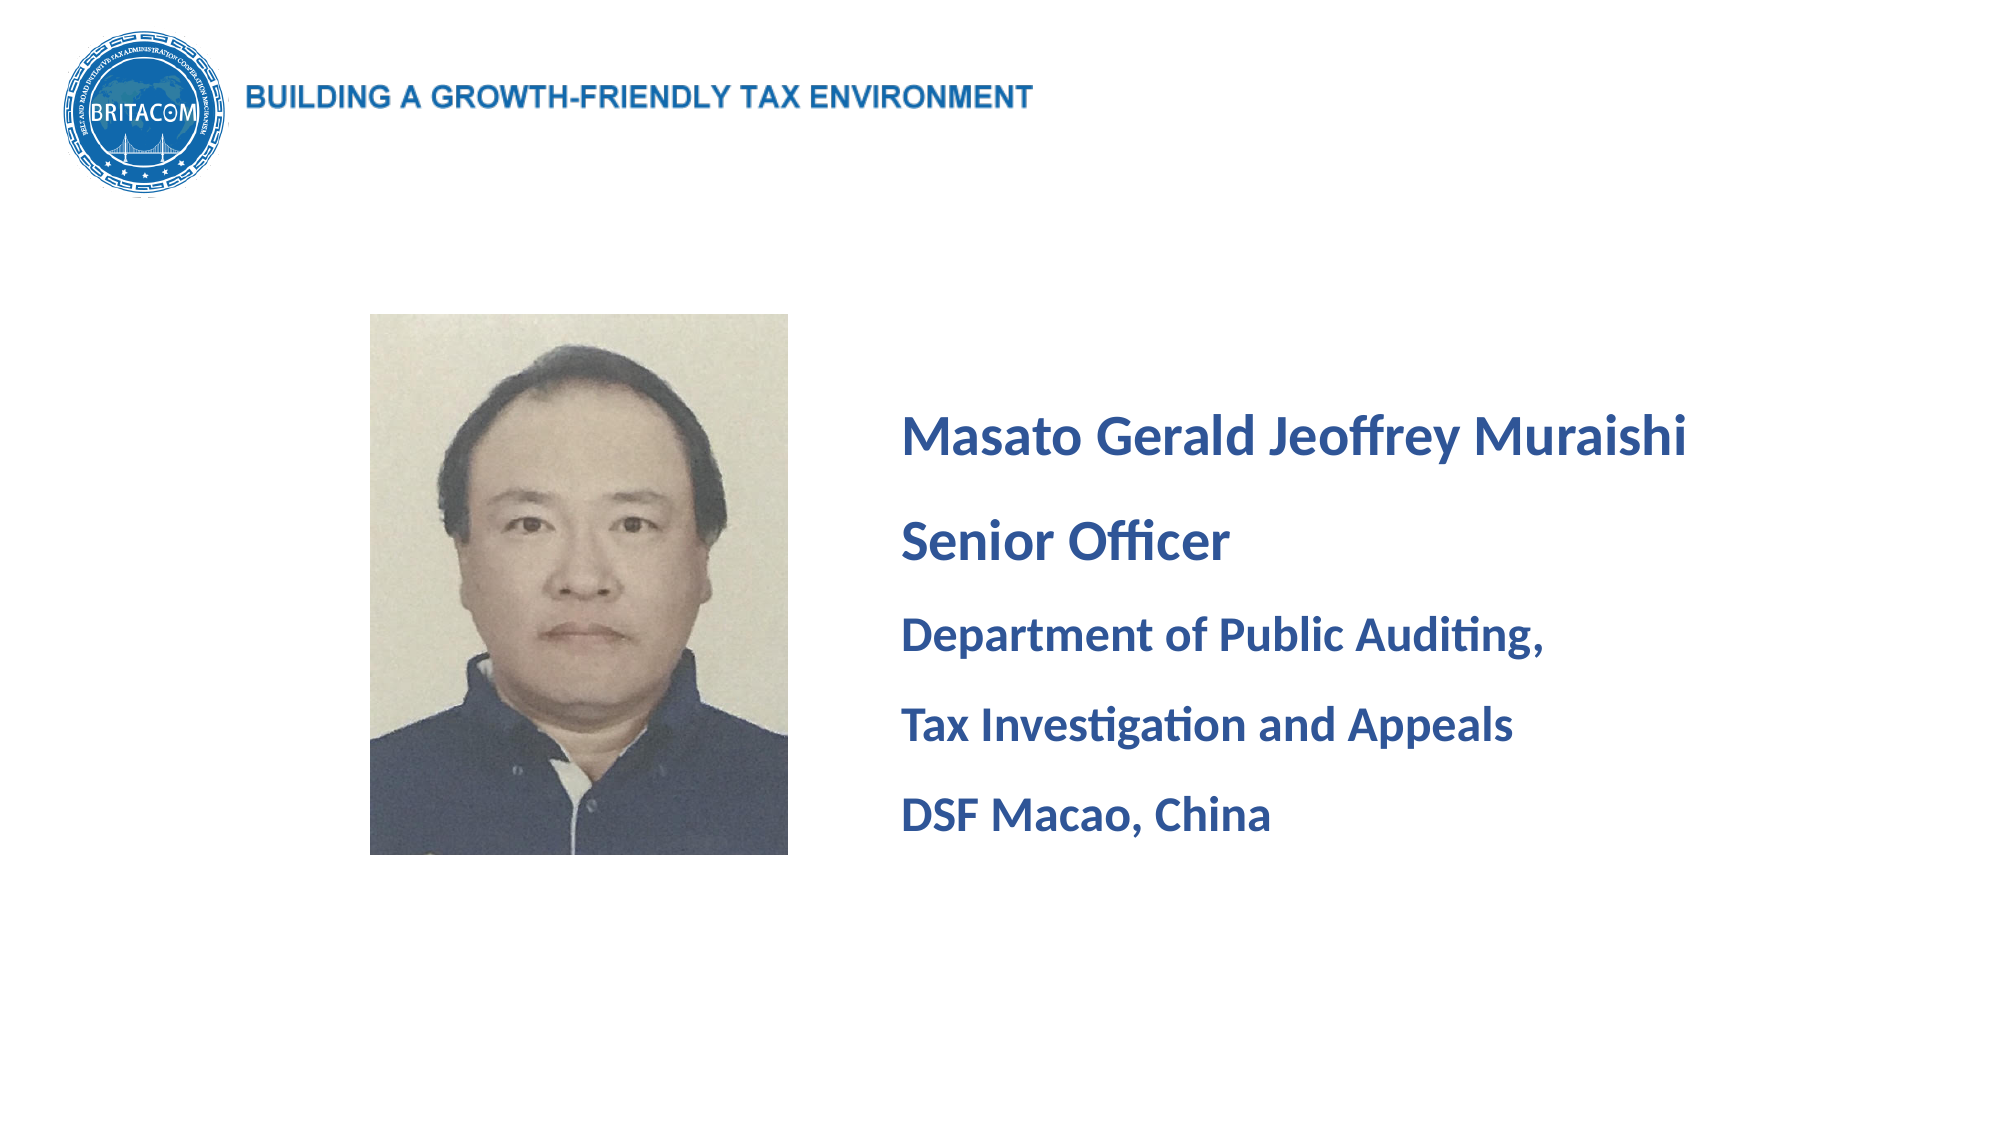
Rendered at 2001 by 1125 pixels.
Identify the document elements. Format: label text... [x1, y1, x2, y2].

picture [246, 84, 1033, 109]
picture [58, 26, 229, 198]
text_box [348, 83, 1661, 208]
picture [370, 314, 788, 855]
text_box Masato Gerald Jeoffrey Muraishi Senior Officer Department of Public Auditing, Tax Investigation and Appeals DSF Macao, China [886, 354, 1884, 850]
